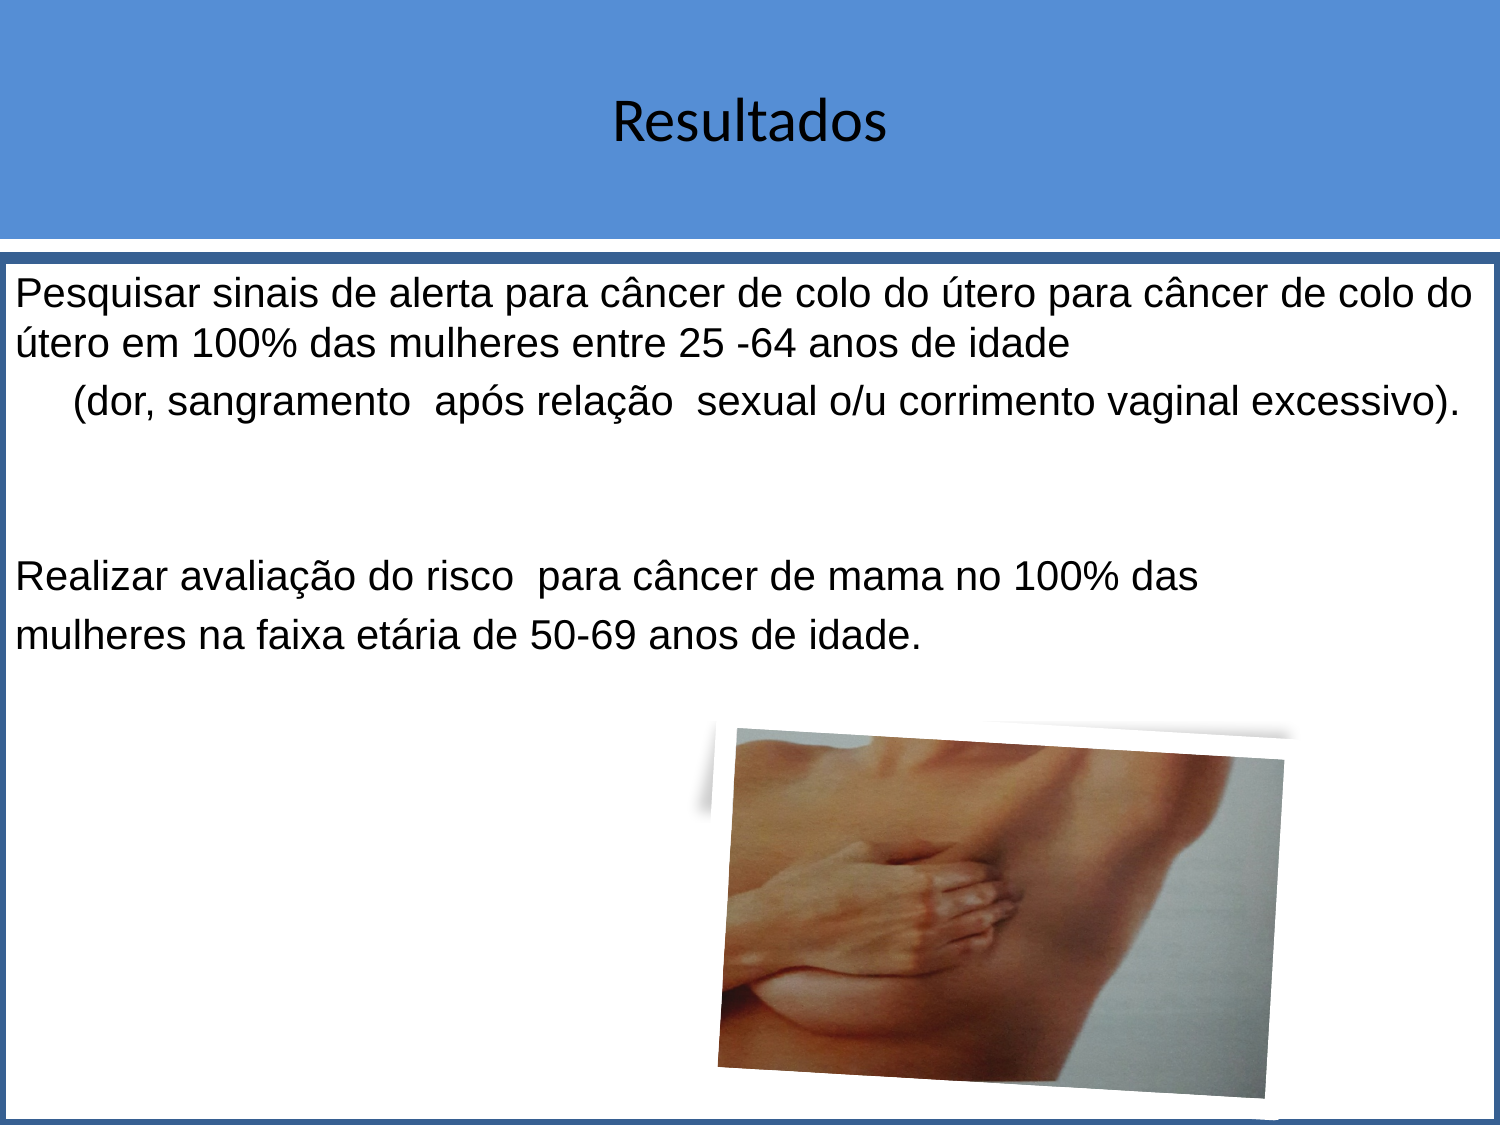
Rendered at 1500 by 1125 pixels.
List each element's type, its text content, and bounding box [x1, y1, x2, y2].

title Resultados [0, 0, 1500, 233]
list Pesquisar sinais de alerta para câncer de colo do útero para câncer de colo do útero em 100% das mulheres entre 25 -64 anos de idade (dor, sangramento após relação sexual o/u corrimento vaginal excessivo). Realizar avaliação do risco para câncer de mama no 100% das mulheres na faixa etária de 50-69 anos de idade. [0, 257, 1500, 1125]
picture [718, 729, 1284, 1098]
